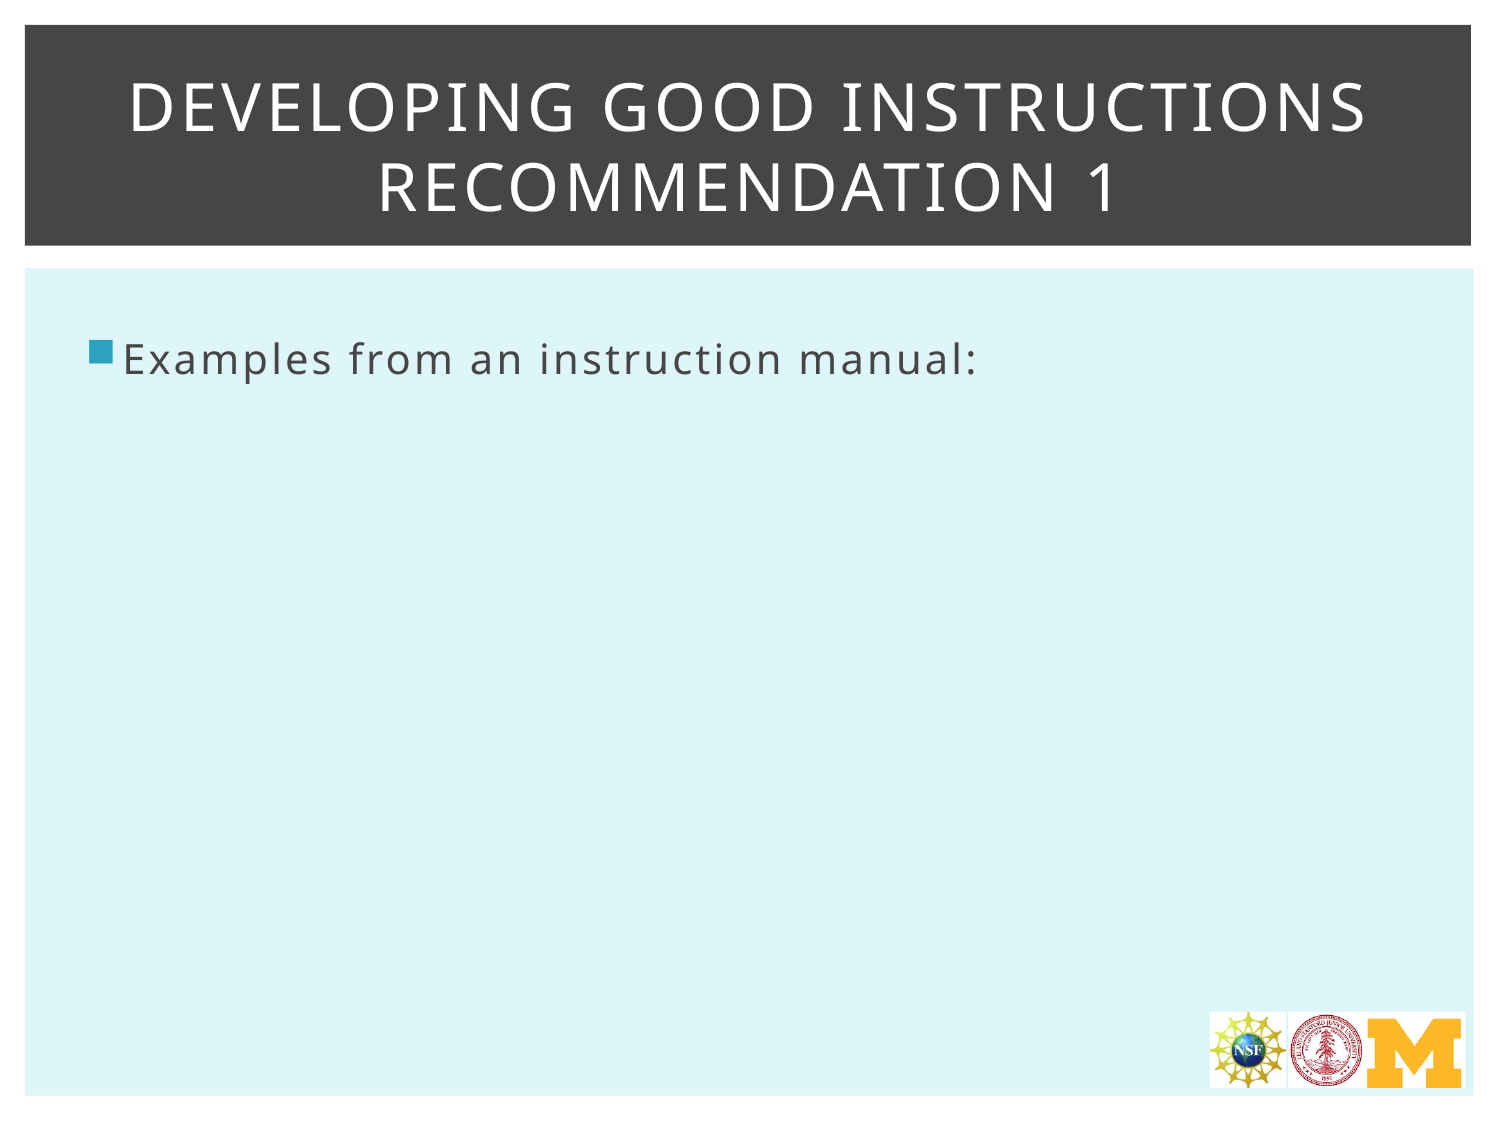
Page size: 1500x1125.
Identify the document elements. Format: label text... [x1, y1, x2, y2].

picture [1210, 1048, 1286, 1088]
title Developing good instructions Recommendation 1 [62, 58, 1438, 232]
list Examples from an instruction manual: [62, 324, 1442, 1048]
picture [1288, 1012, 1466, 1088]
